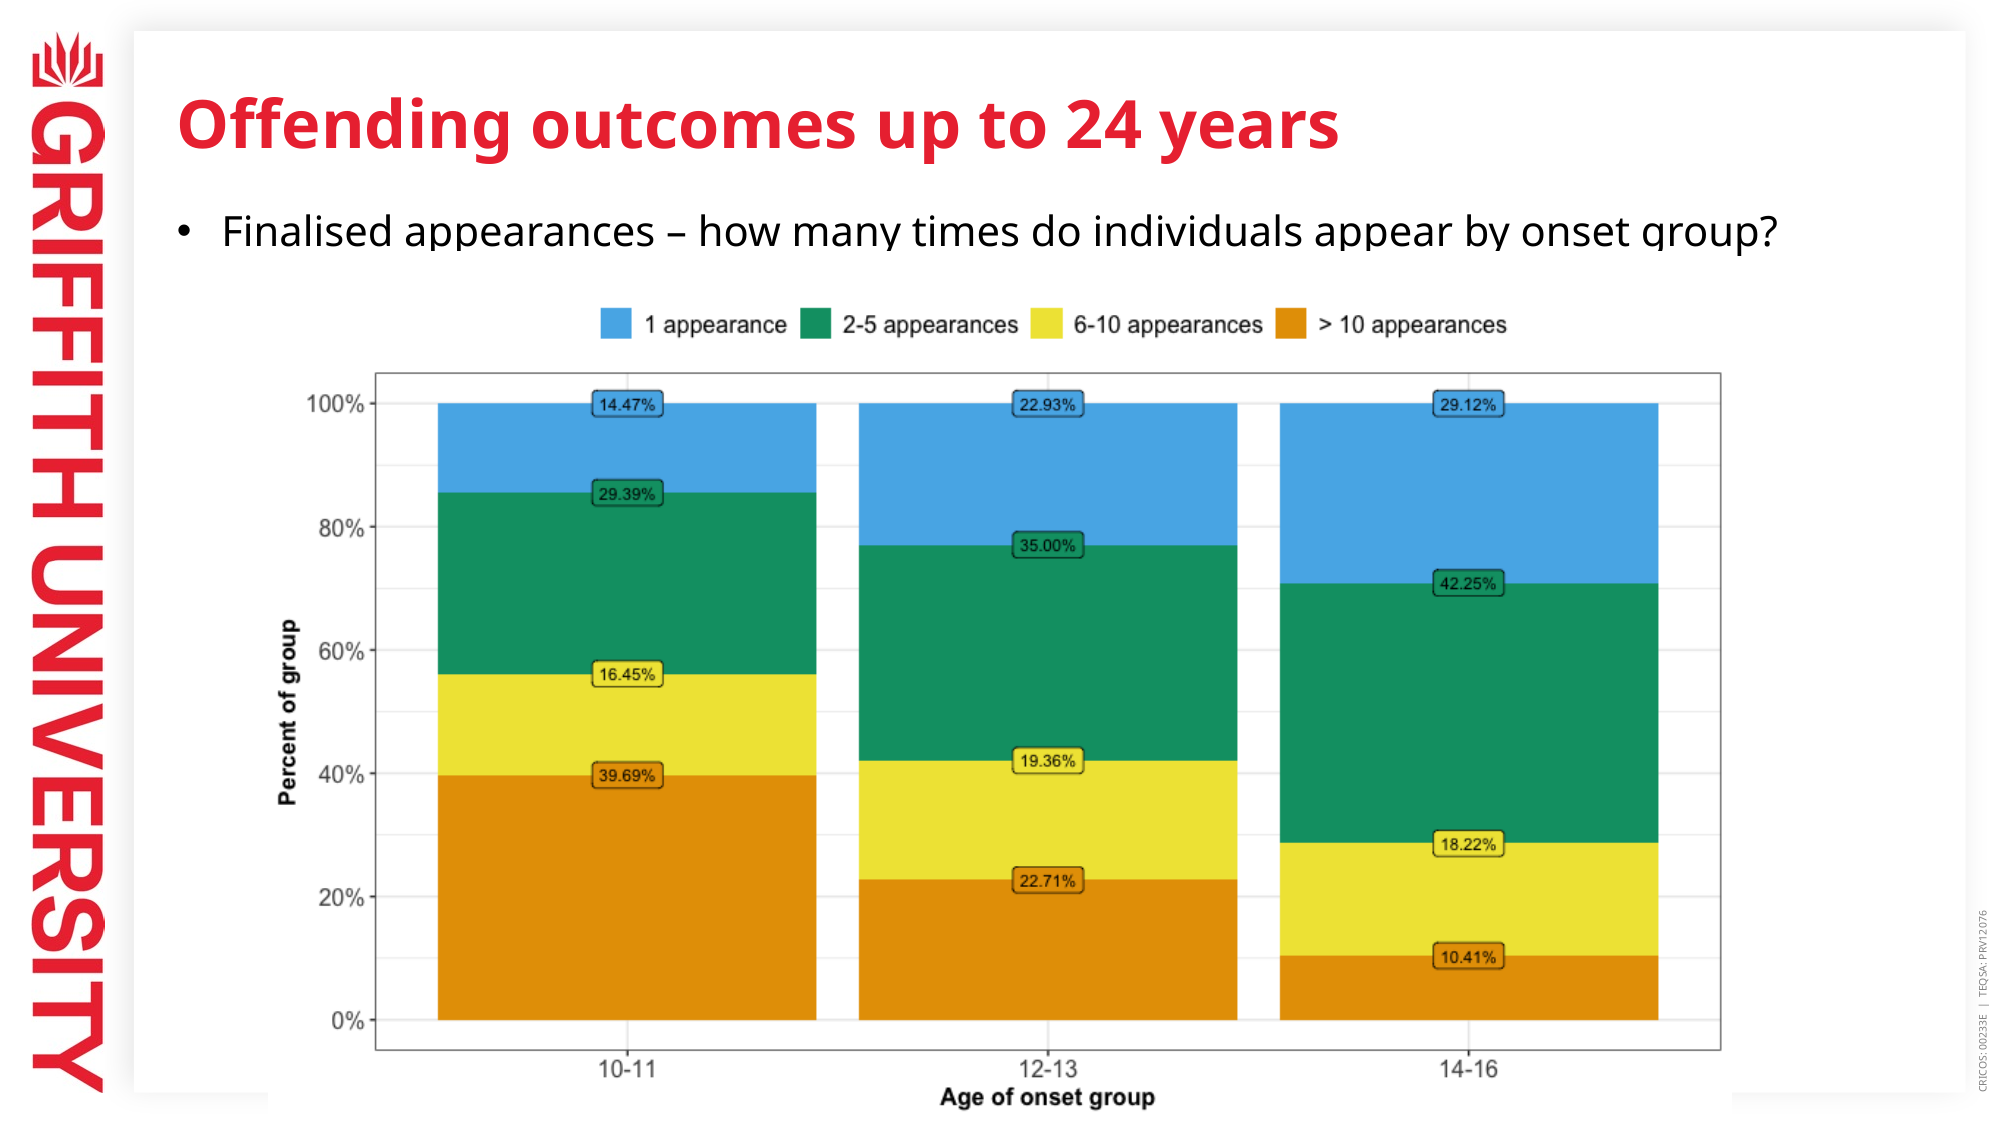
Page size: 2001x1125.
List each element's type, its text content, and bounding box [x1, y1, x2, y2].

title Offending outcomes up to 24 years [132, 89, 1954, 192]
footer CRICOS: 00233E | TEQSA: PRV12076 [1966, 33, 2000, 1093]
list Finalised appearances – how many times do individuals appear by onset group? [132, 192, 1954, 977]
picture [31, 31, 105, 1093]
picture [268, 251, 1732, 1120]
